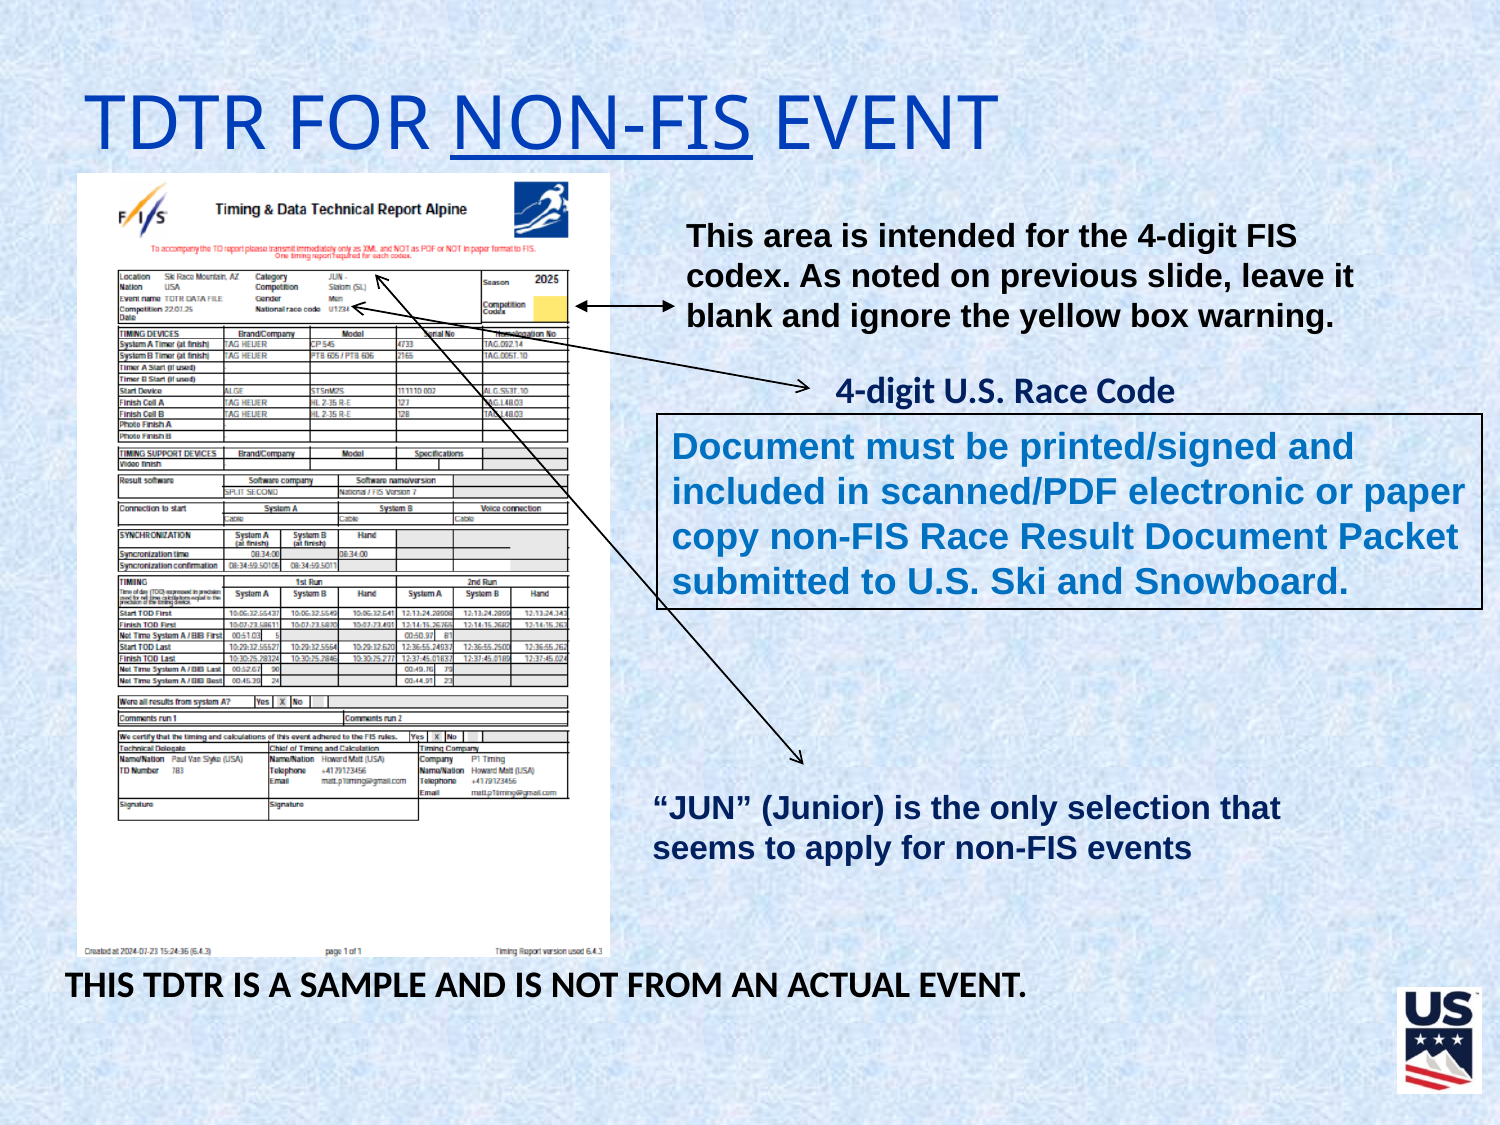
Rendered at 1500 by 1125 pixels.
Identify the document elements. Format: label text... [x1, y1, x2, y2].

text_box Document must be printed/signed and included in scanned/PDF electronic or paper copy non-FIS Race Result Document Packet submitted to U.S. Ski and Snowboard. [804, 414, 1482, 609]
text_box This area is intended for the 4-digit FIS codex. As noted on previous slide, leave it blank and ignore the yellow box warning. [666, 206, 1375, 342]
picture [0, 0, 1500, 1125]
title TDTR FOR NON-FIS EVENT [69, 40, 1420, 174]
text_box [350, 305, 811, 389]
text_box THIS TDTR IS A SAMPLE AND IS NOT FROM AN ACTUAL EVENT. [50, 952, 1283, 1013]
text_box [374, 273, 804, 305]
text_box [374, 389, 804, 765]
text_box 4-digit U.S. Race Code [820, 358, 1416, 414]
text_box “JUN” (Junior) is the only selection that seems to apply for non-FIS events [637, 778, 1388, 874]
